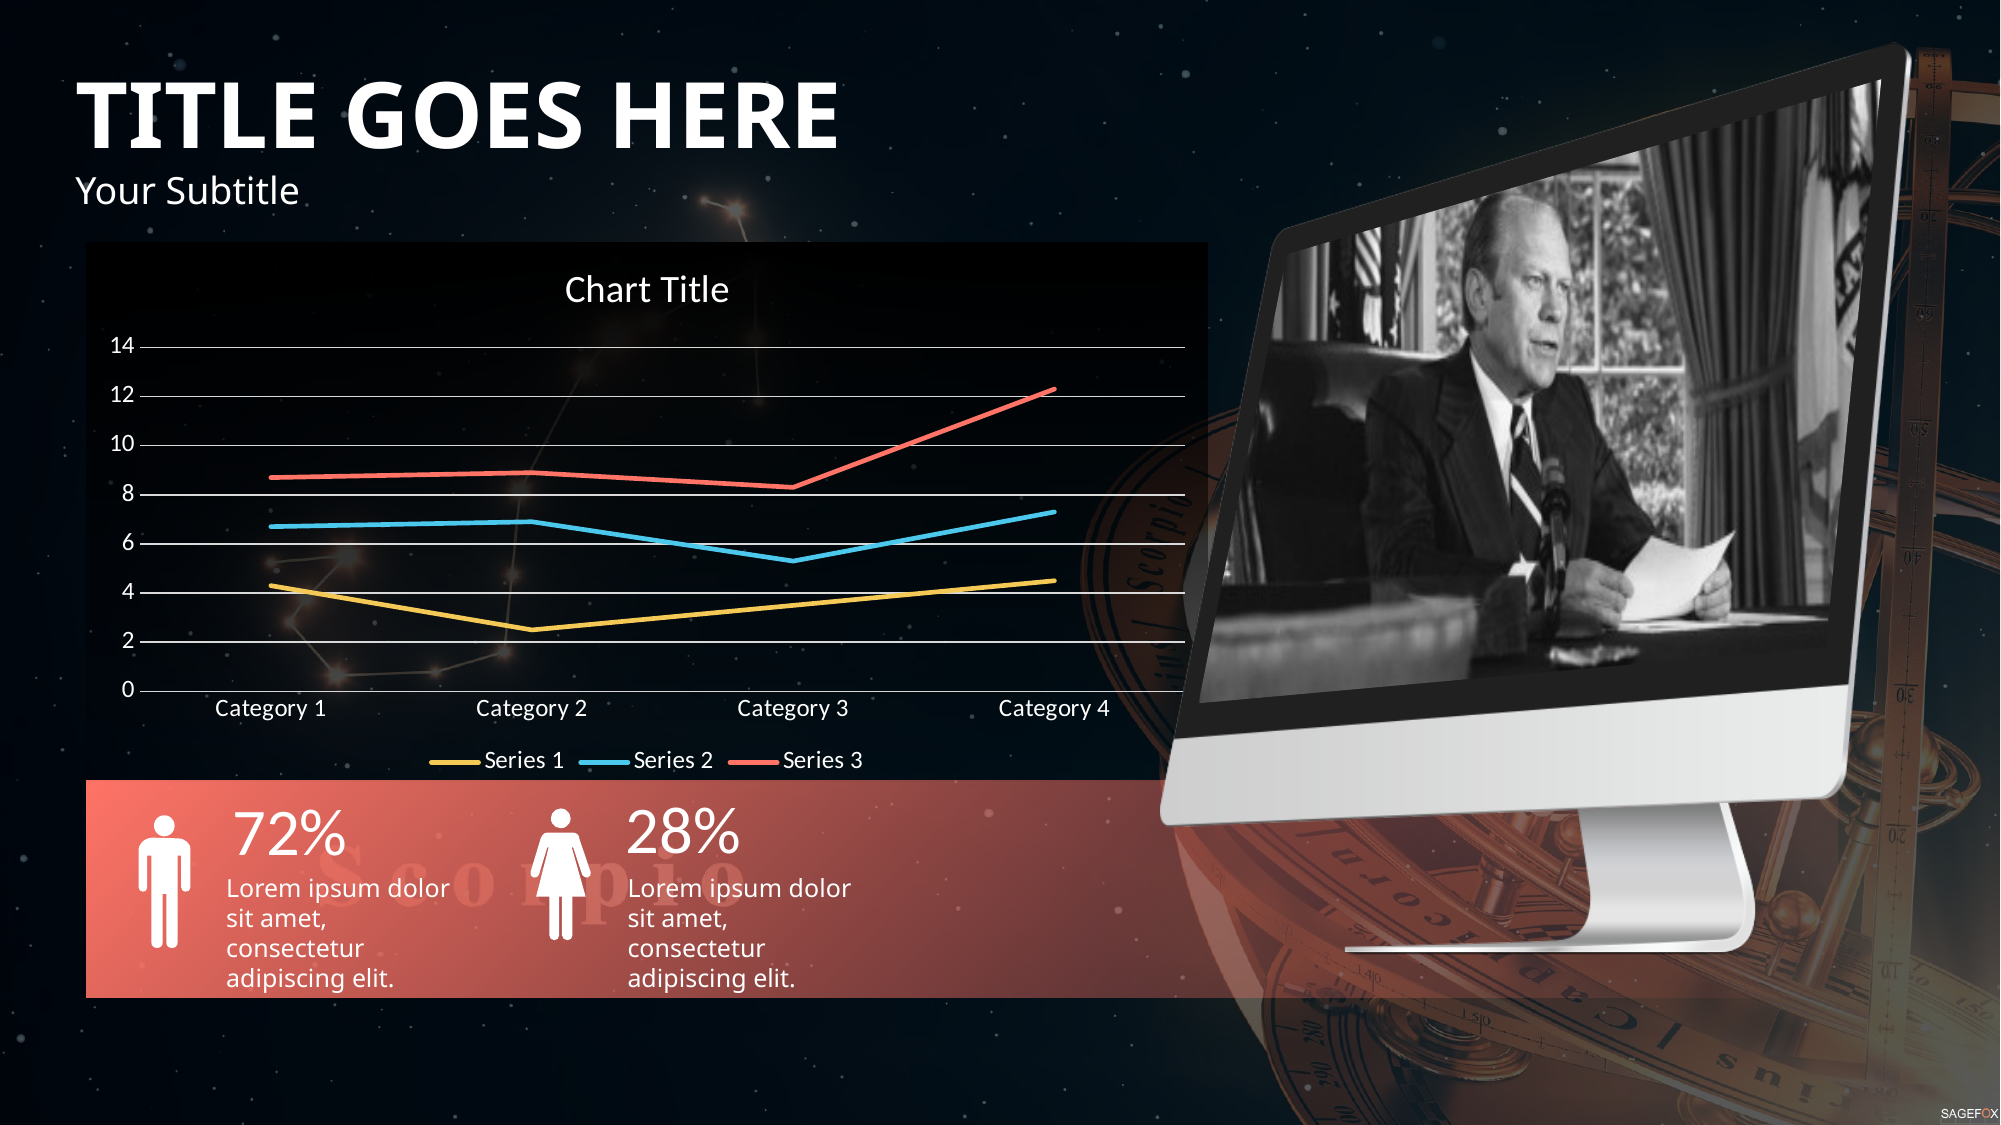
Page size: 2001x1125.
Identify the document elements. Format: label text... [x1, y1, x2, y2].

text_box [369, 782, 612, 998]
chart [86, 242, 1160, 782]
text_box [762, 782, 1160, 998]
text_box Lorem ipsum dolor sit amet, consectetur adipiscing elit. [211, 865, 468, 1000]
text_box 72% [211, 782, 369, 865]
picture [0, 0, 2001, 1125]
text_box [86, 782, 211, 998]
text_box 28% [605, 782, 762, 875]
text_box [138, 815, 191, 948]
text_box TITLE GOES HERE Your Subtitle [60, 49, 1036, 220]
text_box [529, 808, 592, 941]
text_box Lorem ipsum dolor sit amet, consectetur adipiscing elit. [612, 865, 869, 1000]
